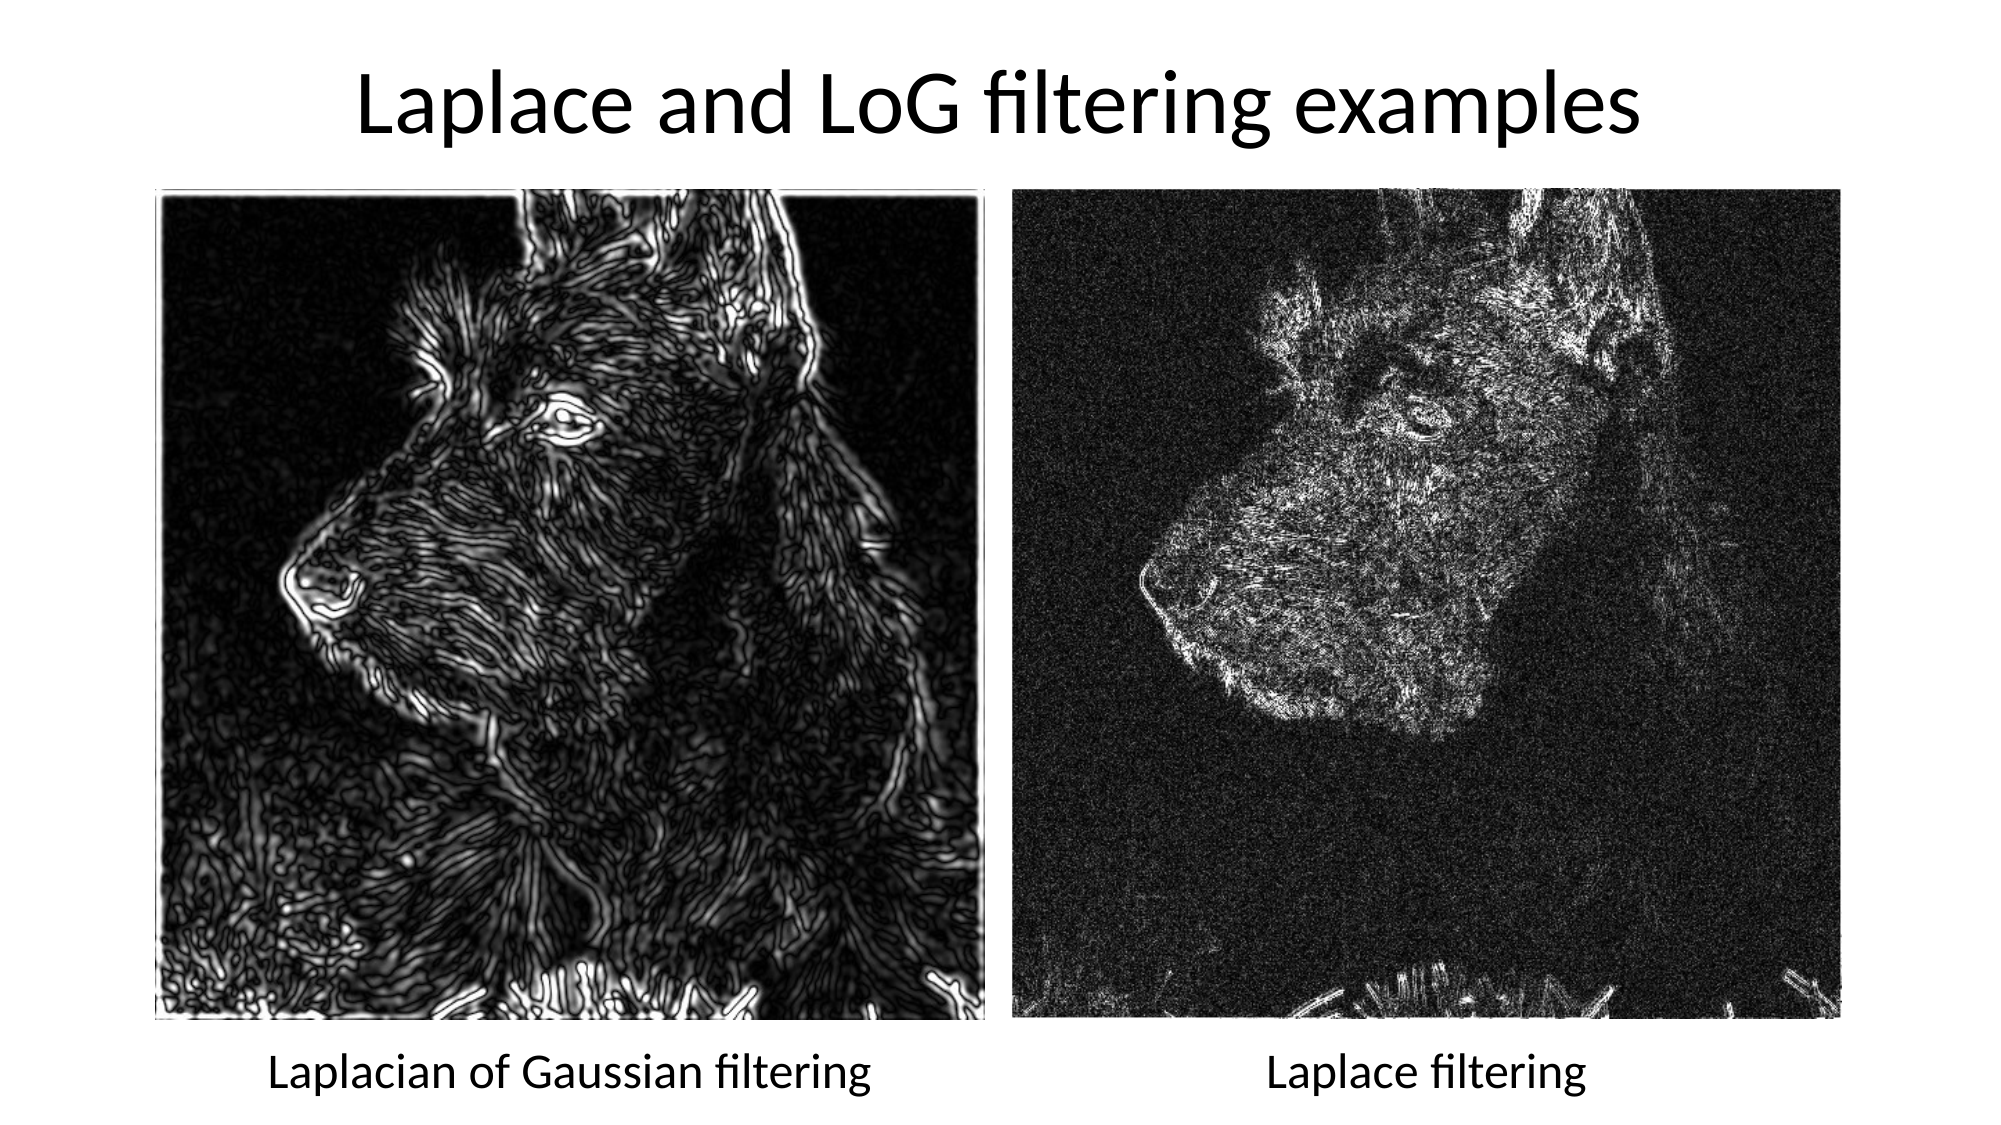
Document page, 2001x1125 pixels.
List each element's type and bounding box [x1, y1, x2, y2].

picture [1011, 188, 1842, 1019]
text_box [265, 1036, 876, 1099]
picture [155, 189, 986, 1020]
title [83, 40, 1917, 231]
text_box [1264, 1036, 1591, 1099]
